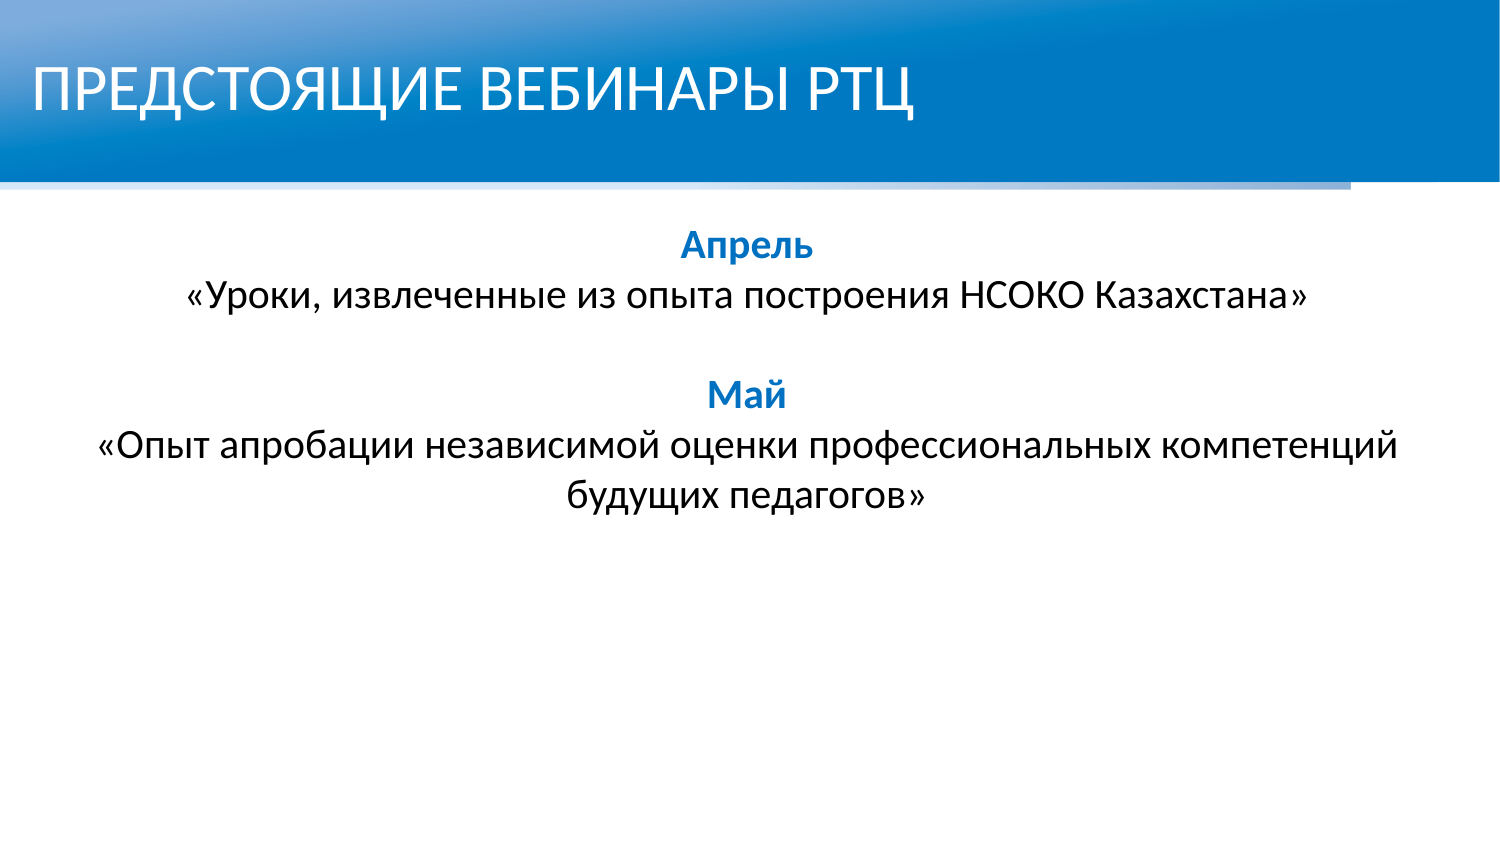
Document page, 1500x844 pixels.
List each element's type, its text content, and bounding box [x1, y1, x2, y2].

picture [0, 0, 1500, 190]
text_box ПРЕДСТОЯЩИЕ ВЕБИНАРЫ РТЦ [16, 16, 1477, 152]
picture [0, 0, 1119, 147]
text_box Апрель «Уроки, извлеченные из опыта построения НСОКО Казахстана» Май «Опыт апробации независимой оценки профессиональных компетенций будущих педагогов» [17, 209, 1477, 752]
